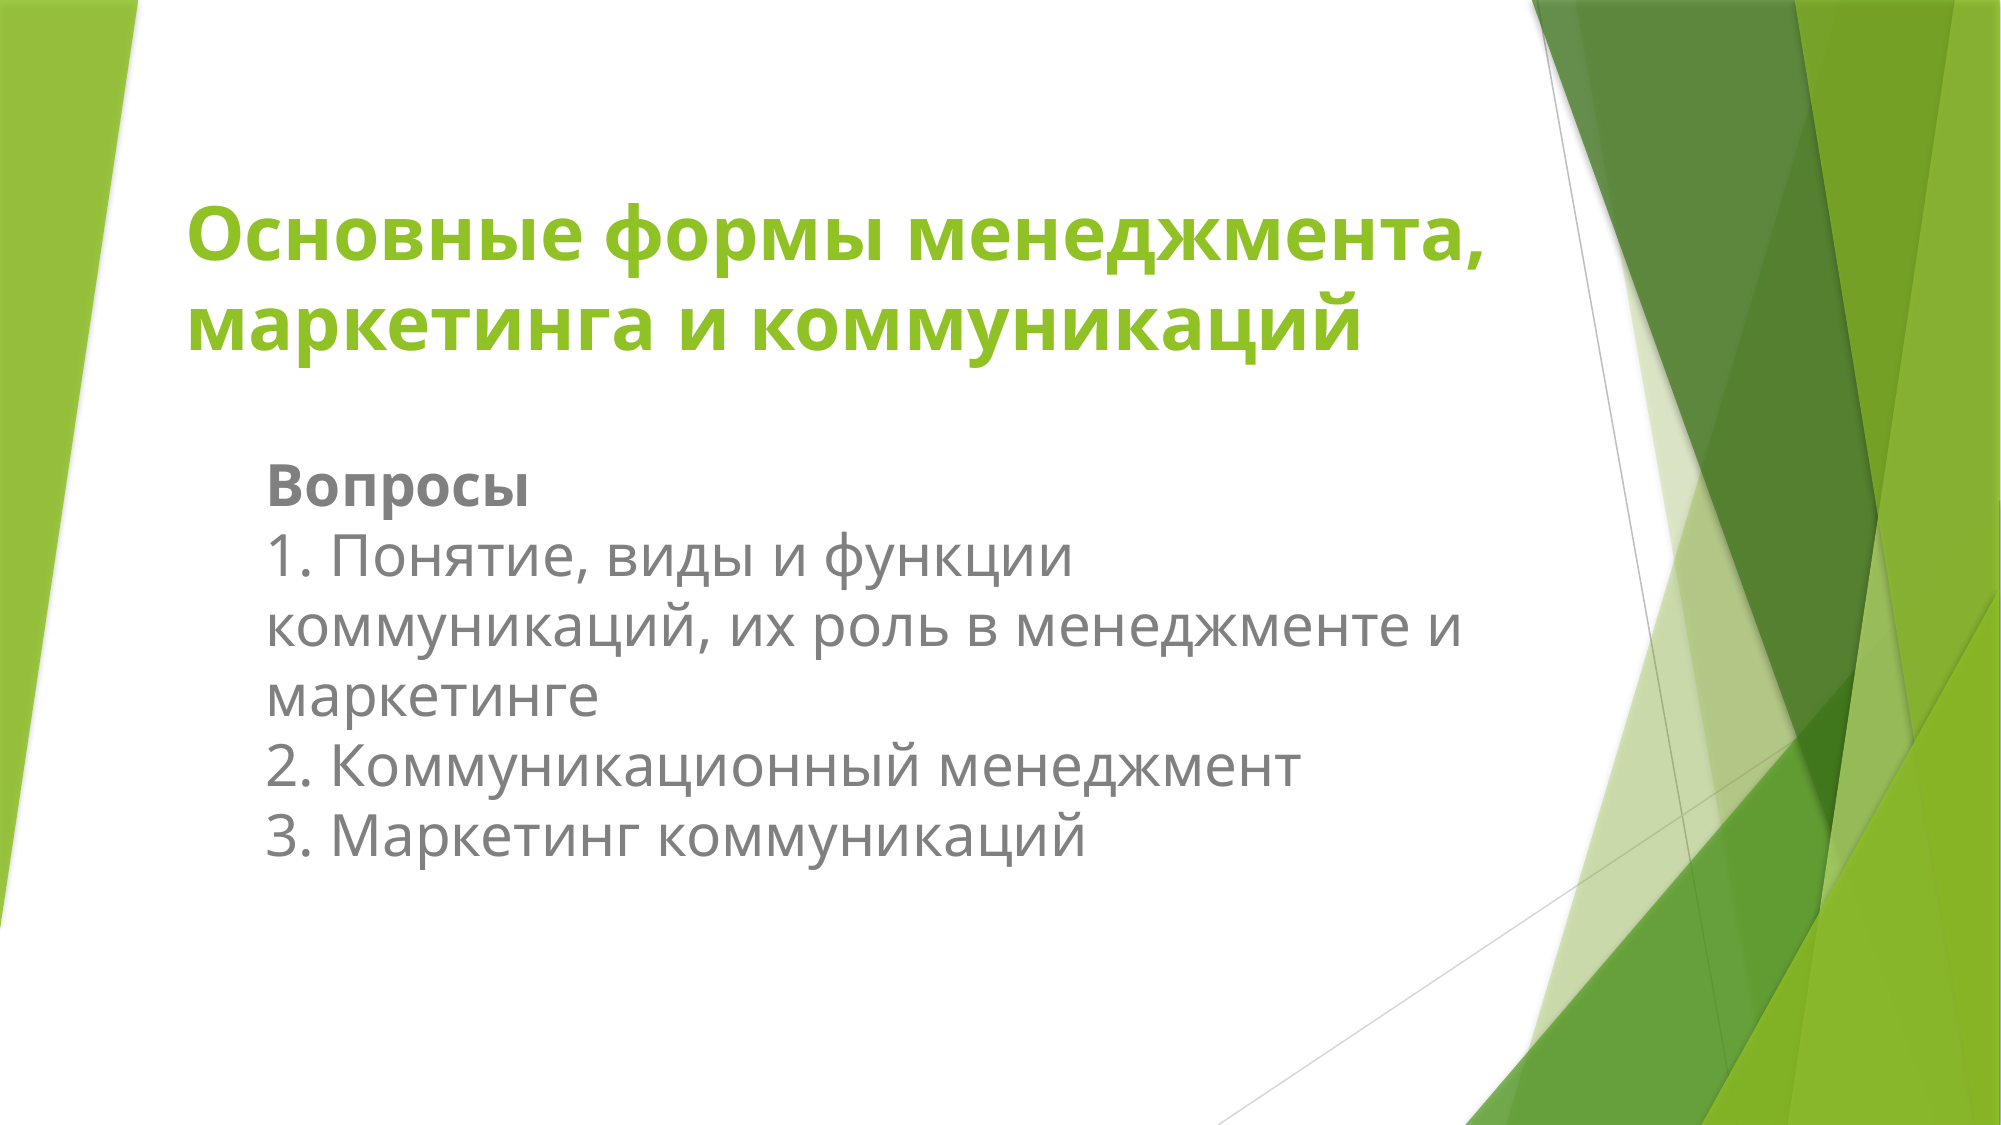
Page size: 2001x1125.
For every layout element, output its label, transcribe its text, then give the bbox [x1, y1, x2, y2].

subtitle Вопросы 1. Понятие, виды и функции коммуникаций, их роль в менеджменте и маркетинге 2. Коммуникационный менеджмент 3. Маркетинг коммуникаций [250, 441, 1522, 845]
title Основные формы менеджмента, маркетинга и коммуникаций [170, 78, 1522, 509]
